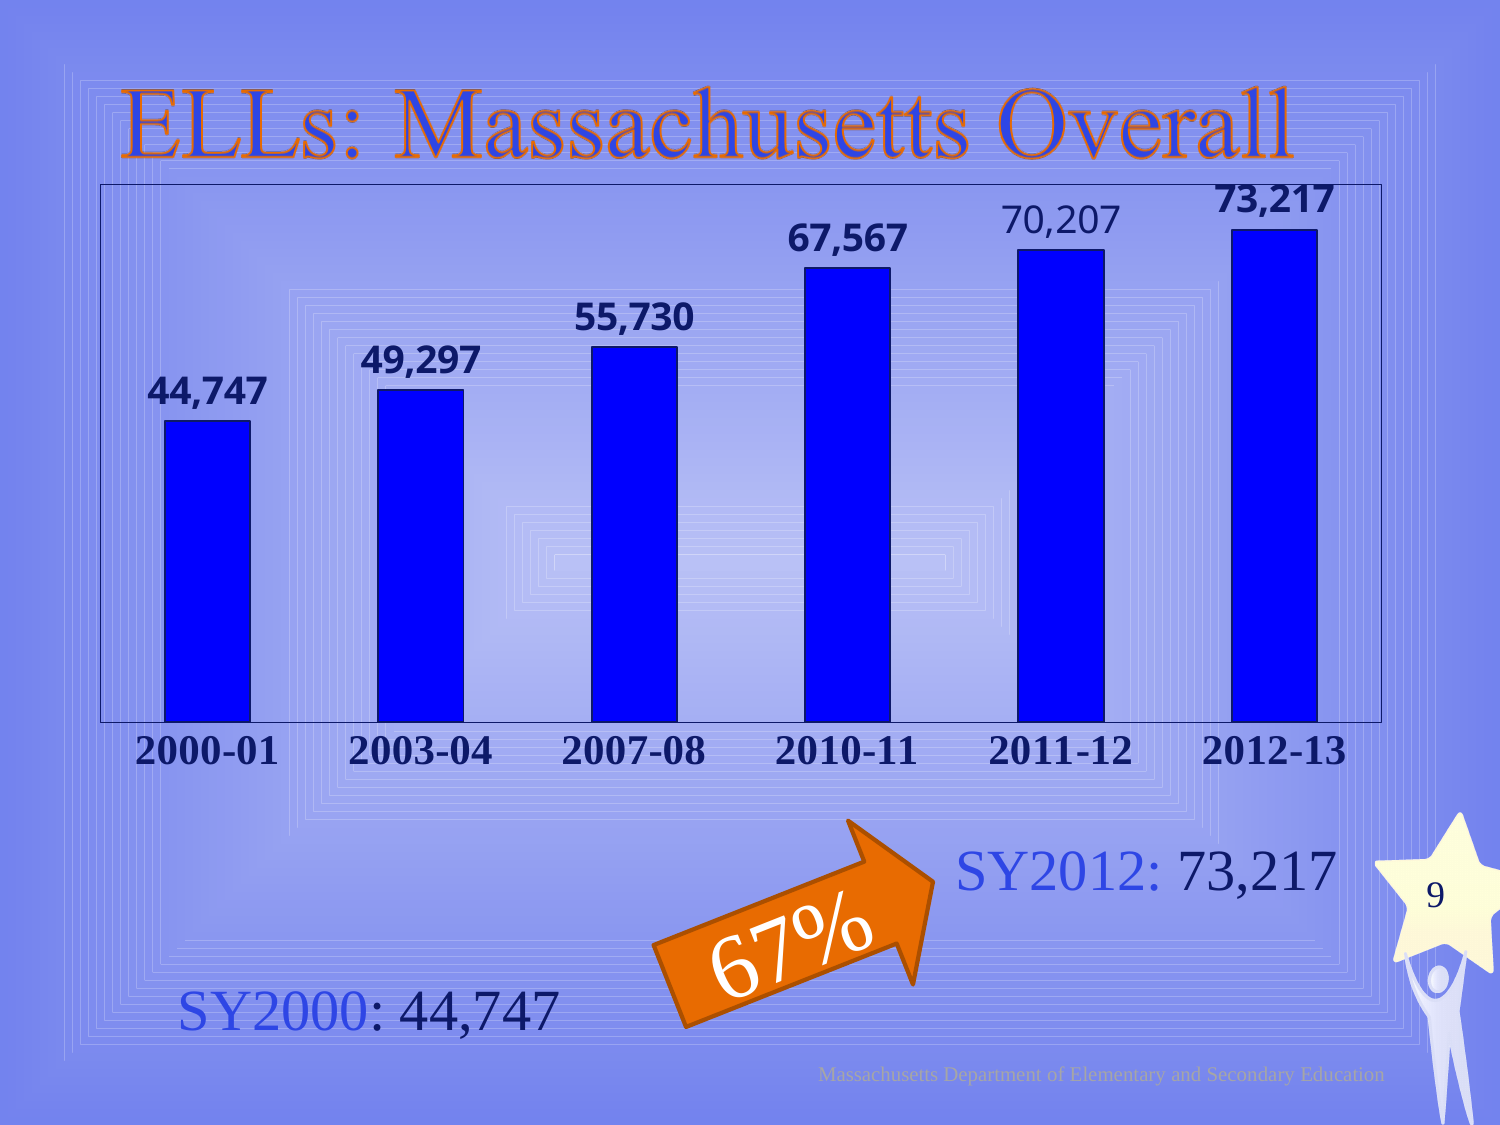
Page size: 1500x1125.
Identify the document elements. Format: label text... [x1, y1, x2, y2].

text_box SY2012: 73,217 SY2000: 44,747 [104, 834, 1368, 1050]
chart [95, 171, 1414, 827]
text_box Massachusetts Department of Elementary and Secondary Education [512, 1042, 1400, 1103]
picture [58, 29, 1457, 197]
text_box 9 [1392, 862, 1480, 938]
text_box 67% [651, 834, 936, 1029]
